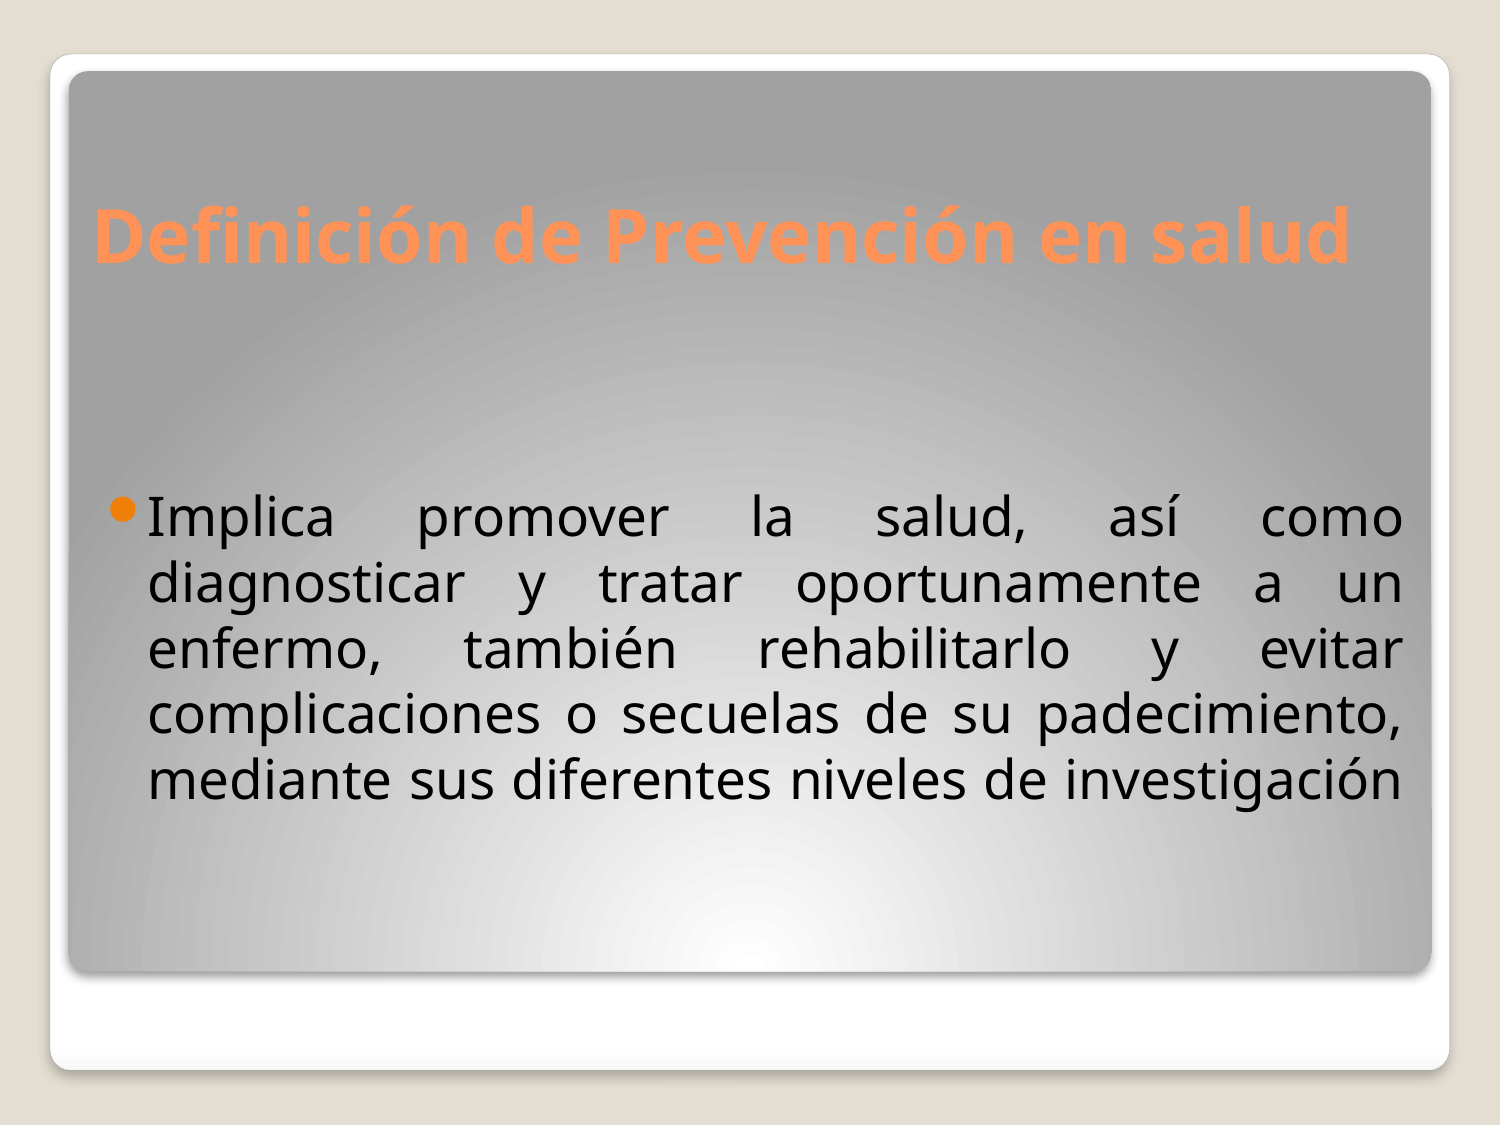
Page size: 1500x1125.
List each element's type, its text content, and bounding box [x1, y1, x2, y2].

list Implica promover la salud, así como diagnosticar y tratar oportunamente a un enfermo, también rehabilitarlo y evitar complicaciones o secuelas de su padecimiento, mediante sus diferentes niveles de investigación [76, 326, 1420, 872]
title Definición de Prevención en salud [76, 113, 1420, 287]
